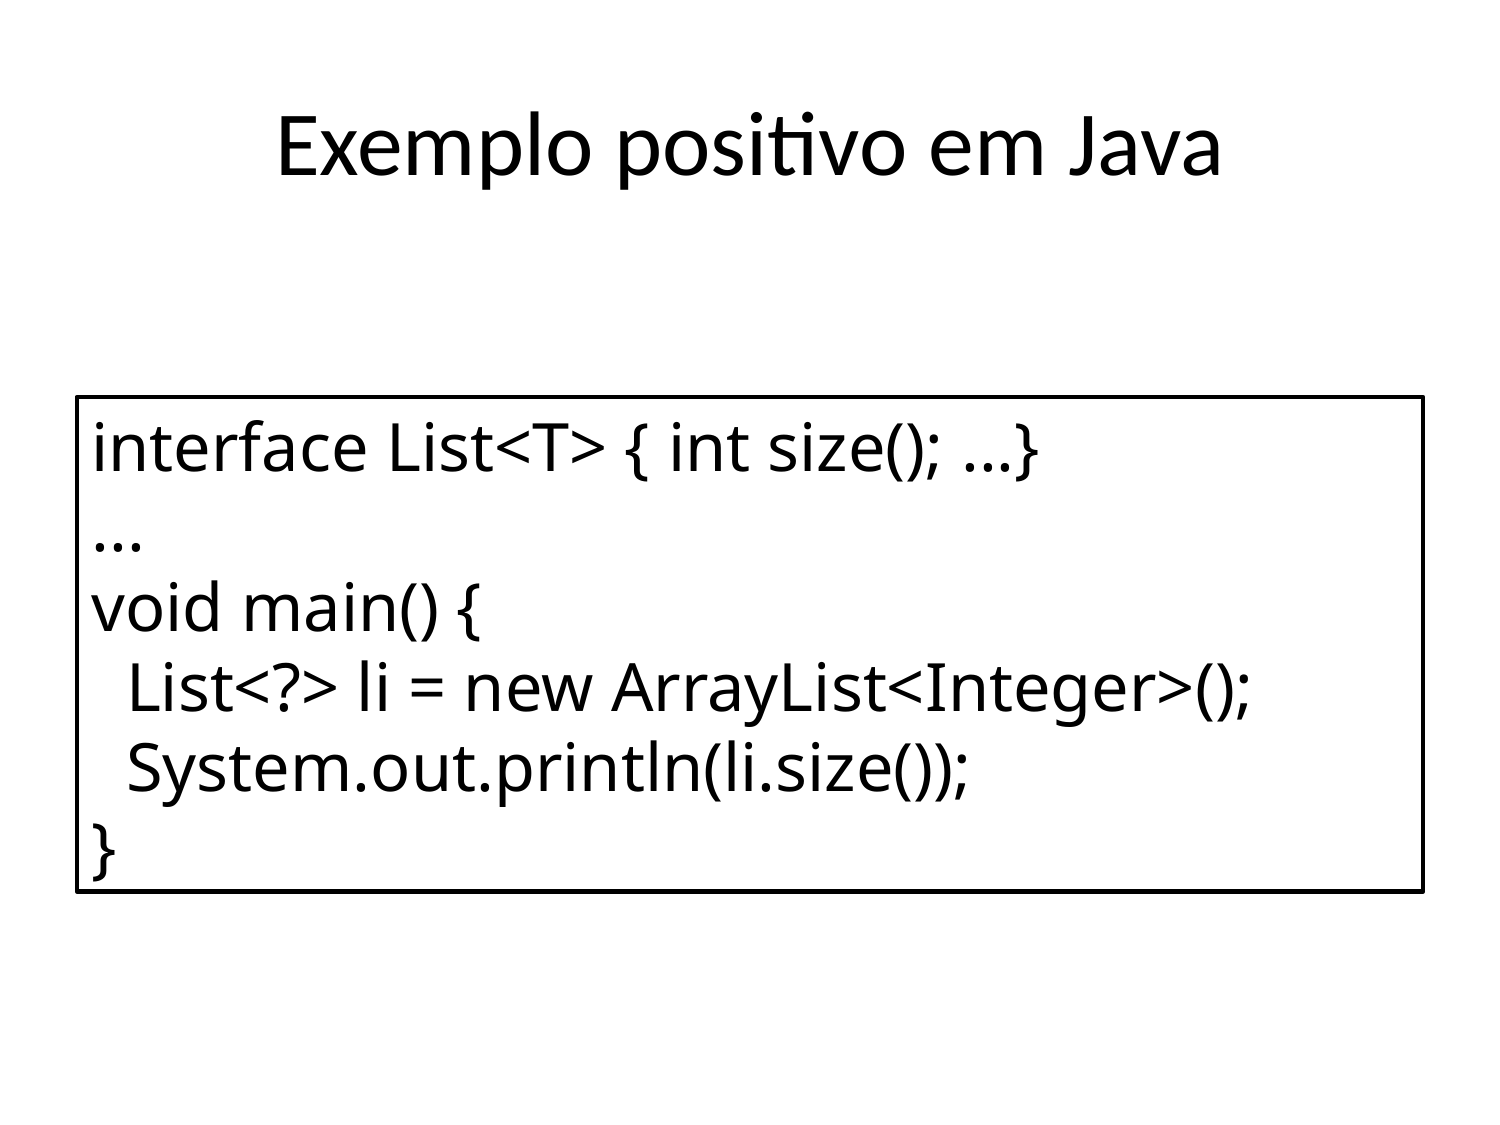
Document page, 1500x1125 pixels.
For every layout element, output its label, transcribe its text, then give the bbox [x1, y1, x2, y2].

text_box interface List<T> { int size(); ...} ... void main() { List<?> li = new ArrayList<Integer>(); System.out.println(li.size()); } [75, 395, 1425, 894]
title Exemplo positivo em Java [75, 45, 1425, 233]
